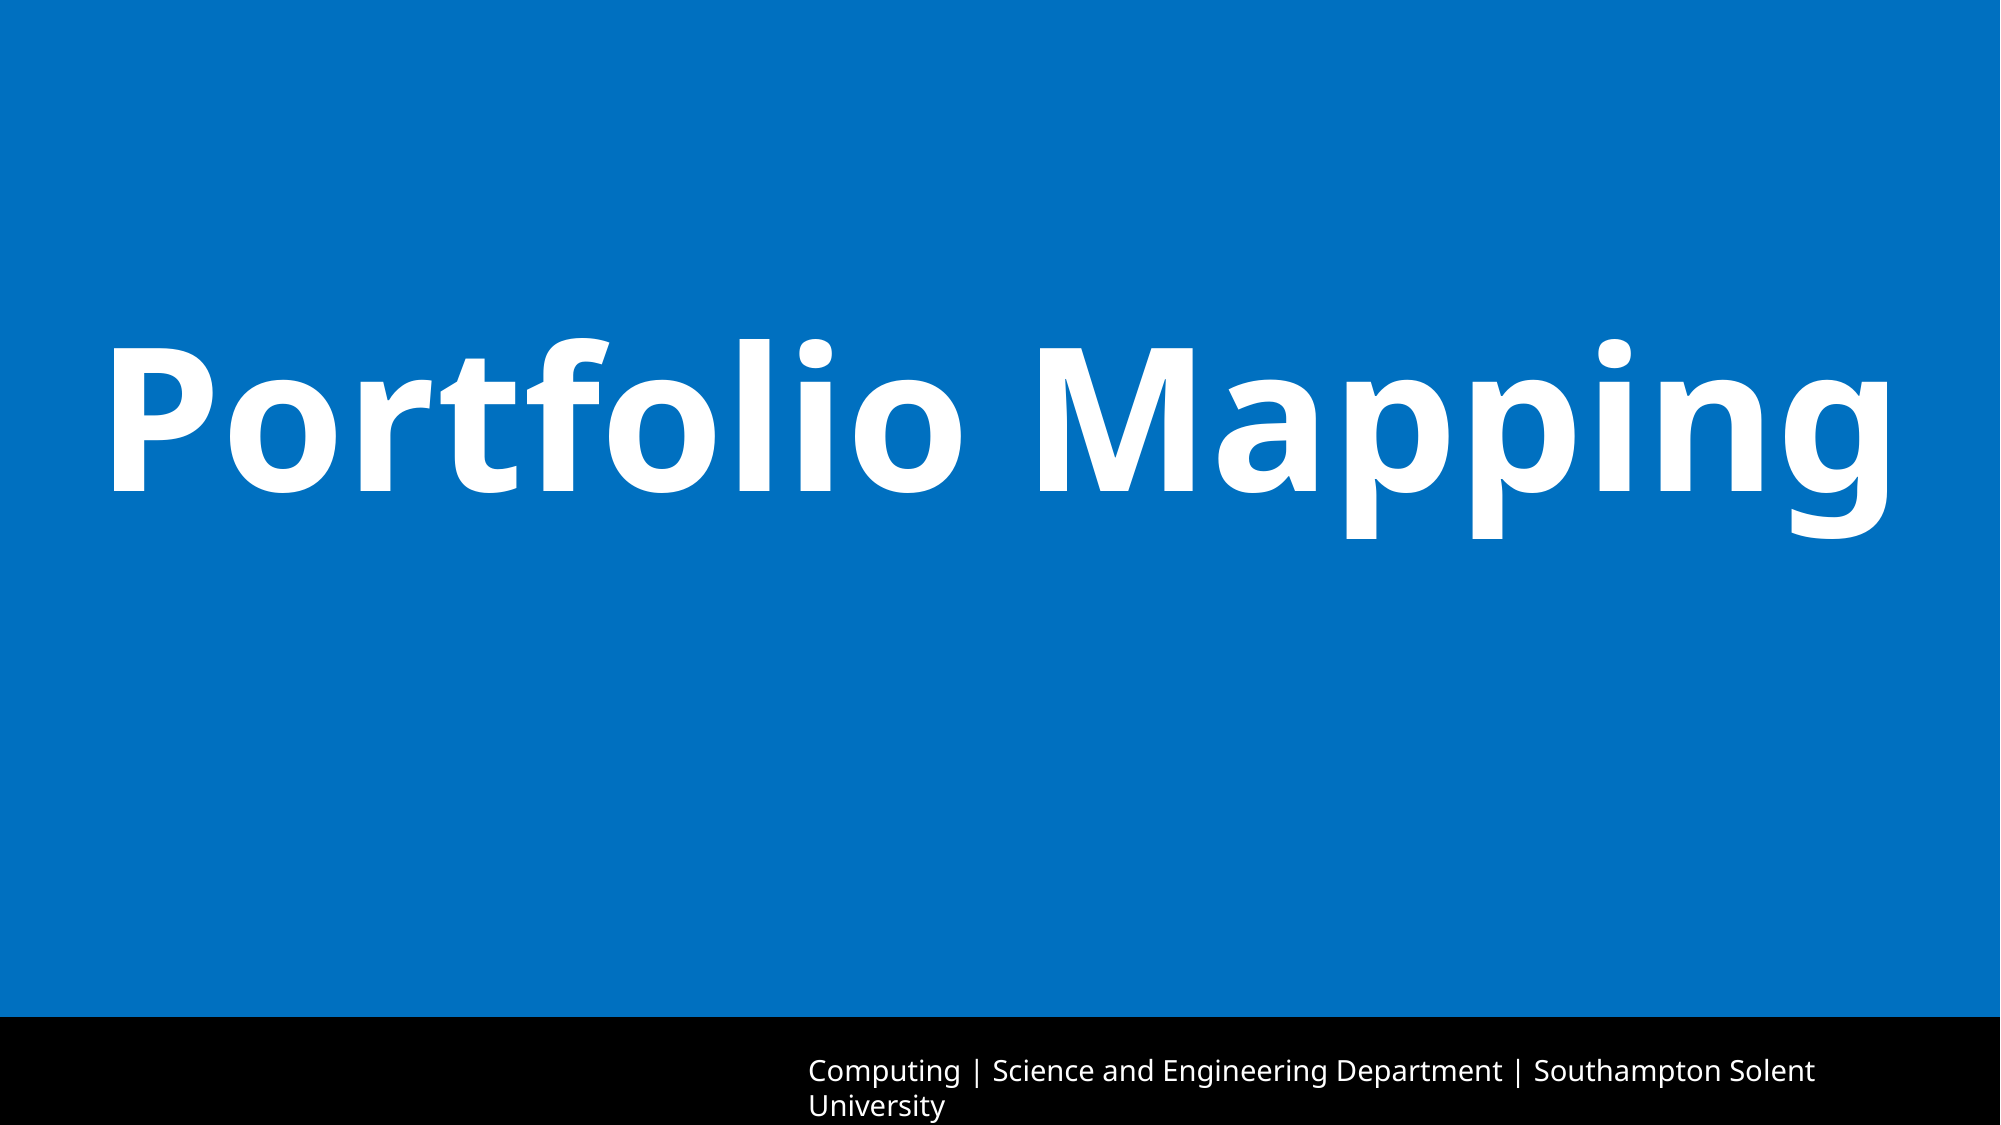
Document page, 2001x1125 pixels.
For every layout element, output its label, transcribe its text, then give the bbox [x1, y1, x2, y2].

text_box Portfolio Mapping [96, 290, 1904, 620]
